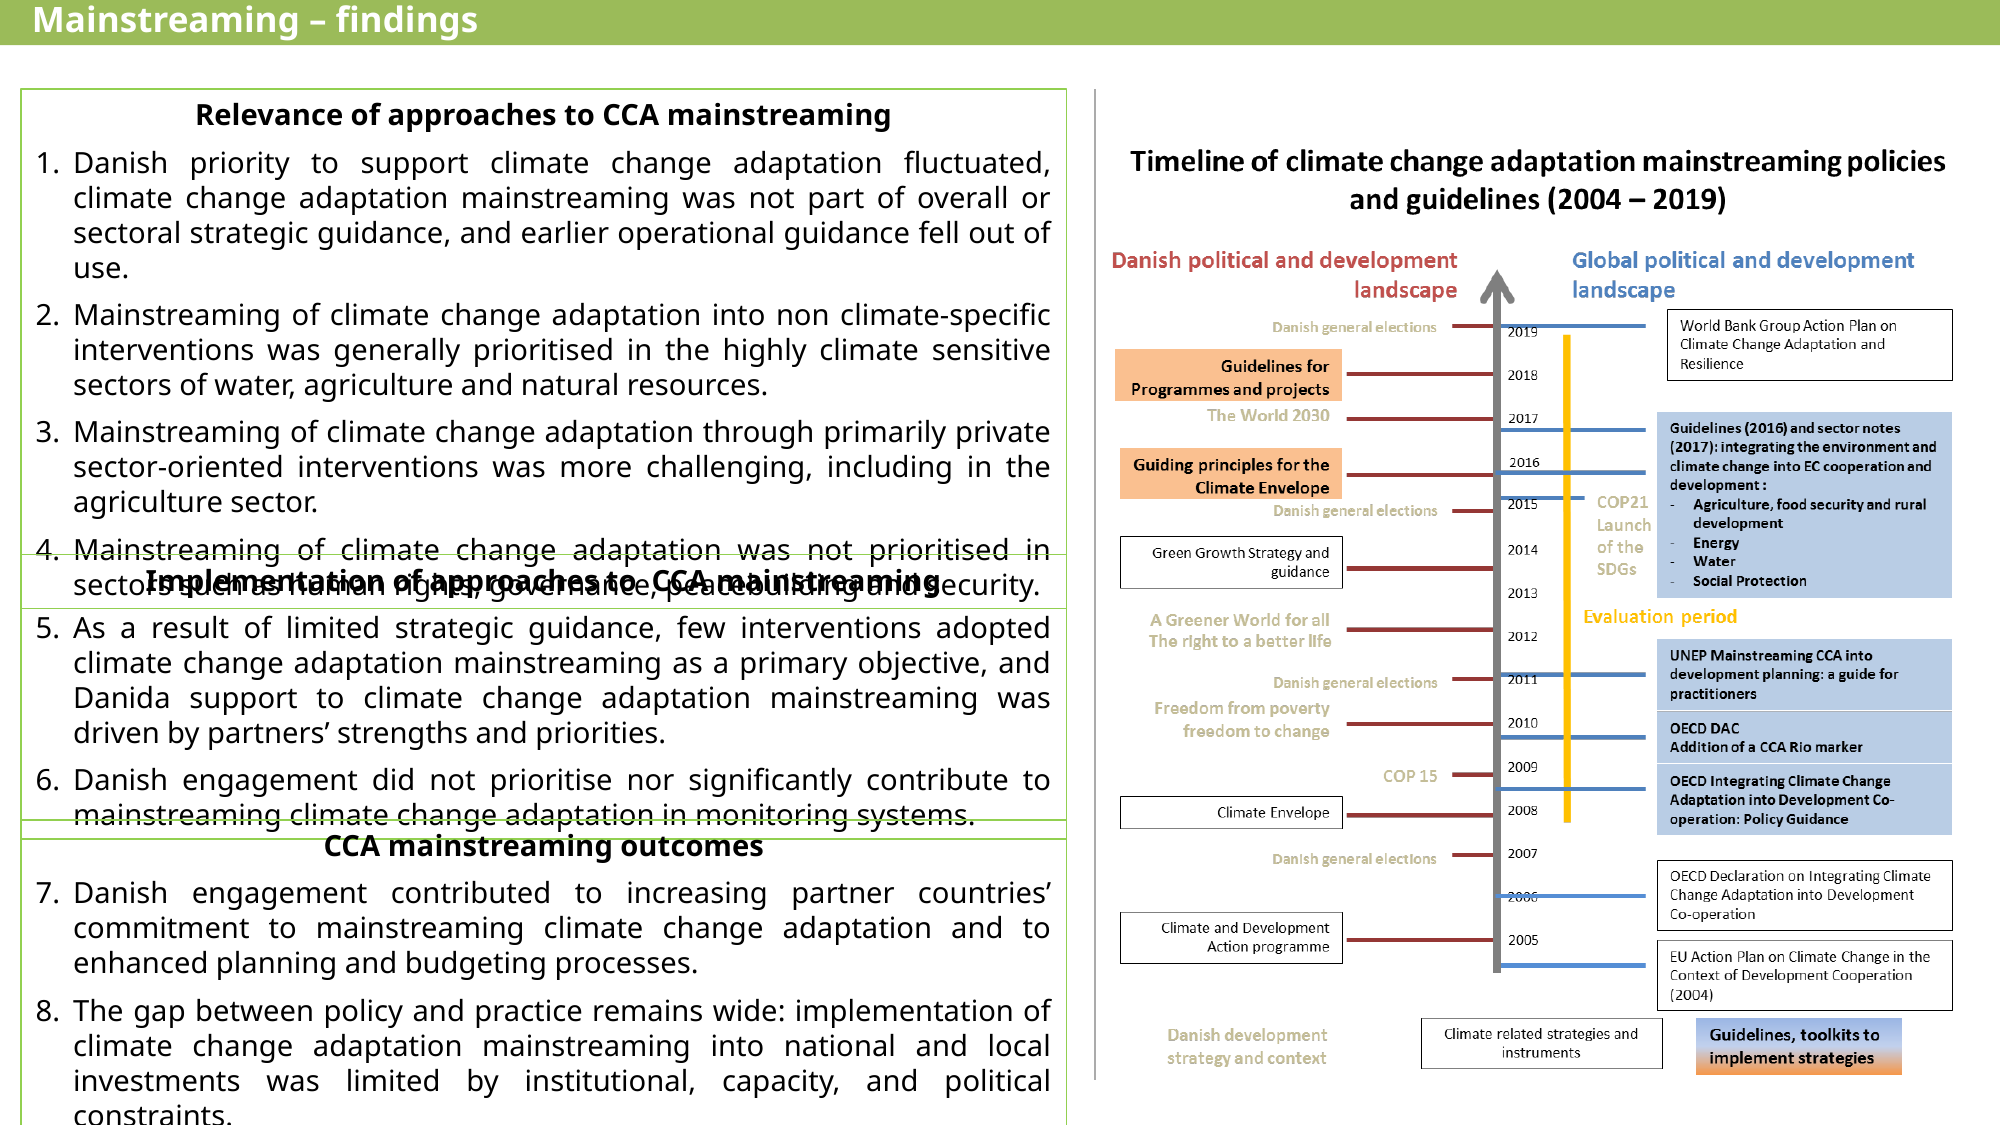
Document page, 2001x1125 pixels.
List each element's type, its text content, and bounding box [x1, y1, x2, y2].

picture [1066, 130, 1974, 1081]
text_box CCA mainstreaming outcomes Danish engagement contributed to increasing partner countries’ commitment to mainstreaming climate change adaptation and to enhanced planning and budgeting processes. The gap between policy and practice remains wide: implementation of climate change adaptation mainstreaming into national and local investments was limited by institutional, capacity, and political constraints. [20, 819, 1067, 1125]
text_box Relevance of approaches to CCA mainstreaming Danish priority to support climate change adaptation fluctuated, climate change adaptation mainstreaming was not part of overall or sectoral strategic guidance, and earlier operational guidance fell out of use. Mainstreaming of climate change adaptation into non climate-specific interventions was generally prioritised in the highly climate sensitive sectors of water, agriculture and natural resources. Mainstreaming of climate change adaptation through primarily private sector-oriented interventions was more challenging, including in the agriculture sector. Mainstreaming of climate change adaptation was not prioritised in sectors such as human rights, governance, peacebuilding and security. [20, 89, 1067, 554]
text_box Implementation of approaches to CCA mainstreaming As a result of limited strategic guidance, few interventions adopted climate change adaptation mainstreaming as a primary objective, and Danida support to climate change adaptation mainstreaming was driven by partners’ strengths and priorities. Danish engagement did not prioritise nor significantly contribute to mainstreaming climate change adaptation in monitoring systems. [20, 554, 1066, 819]
text_box Mainstreaming – findings [0, 0, 2000, 46]
